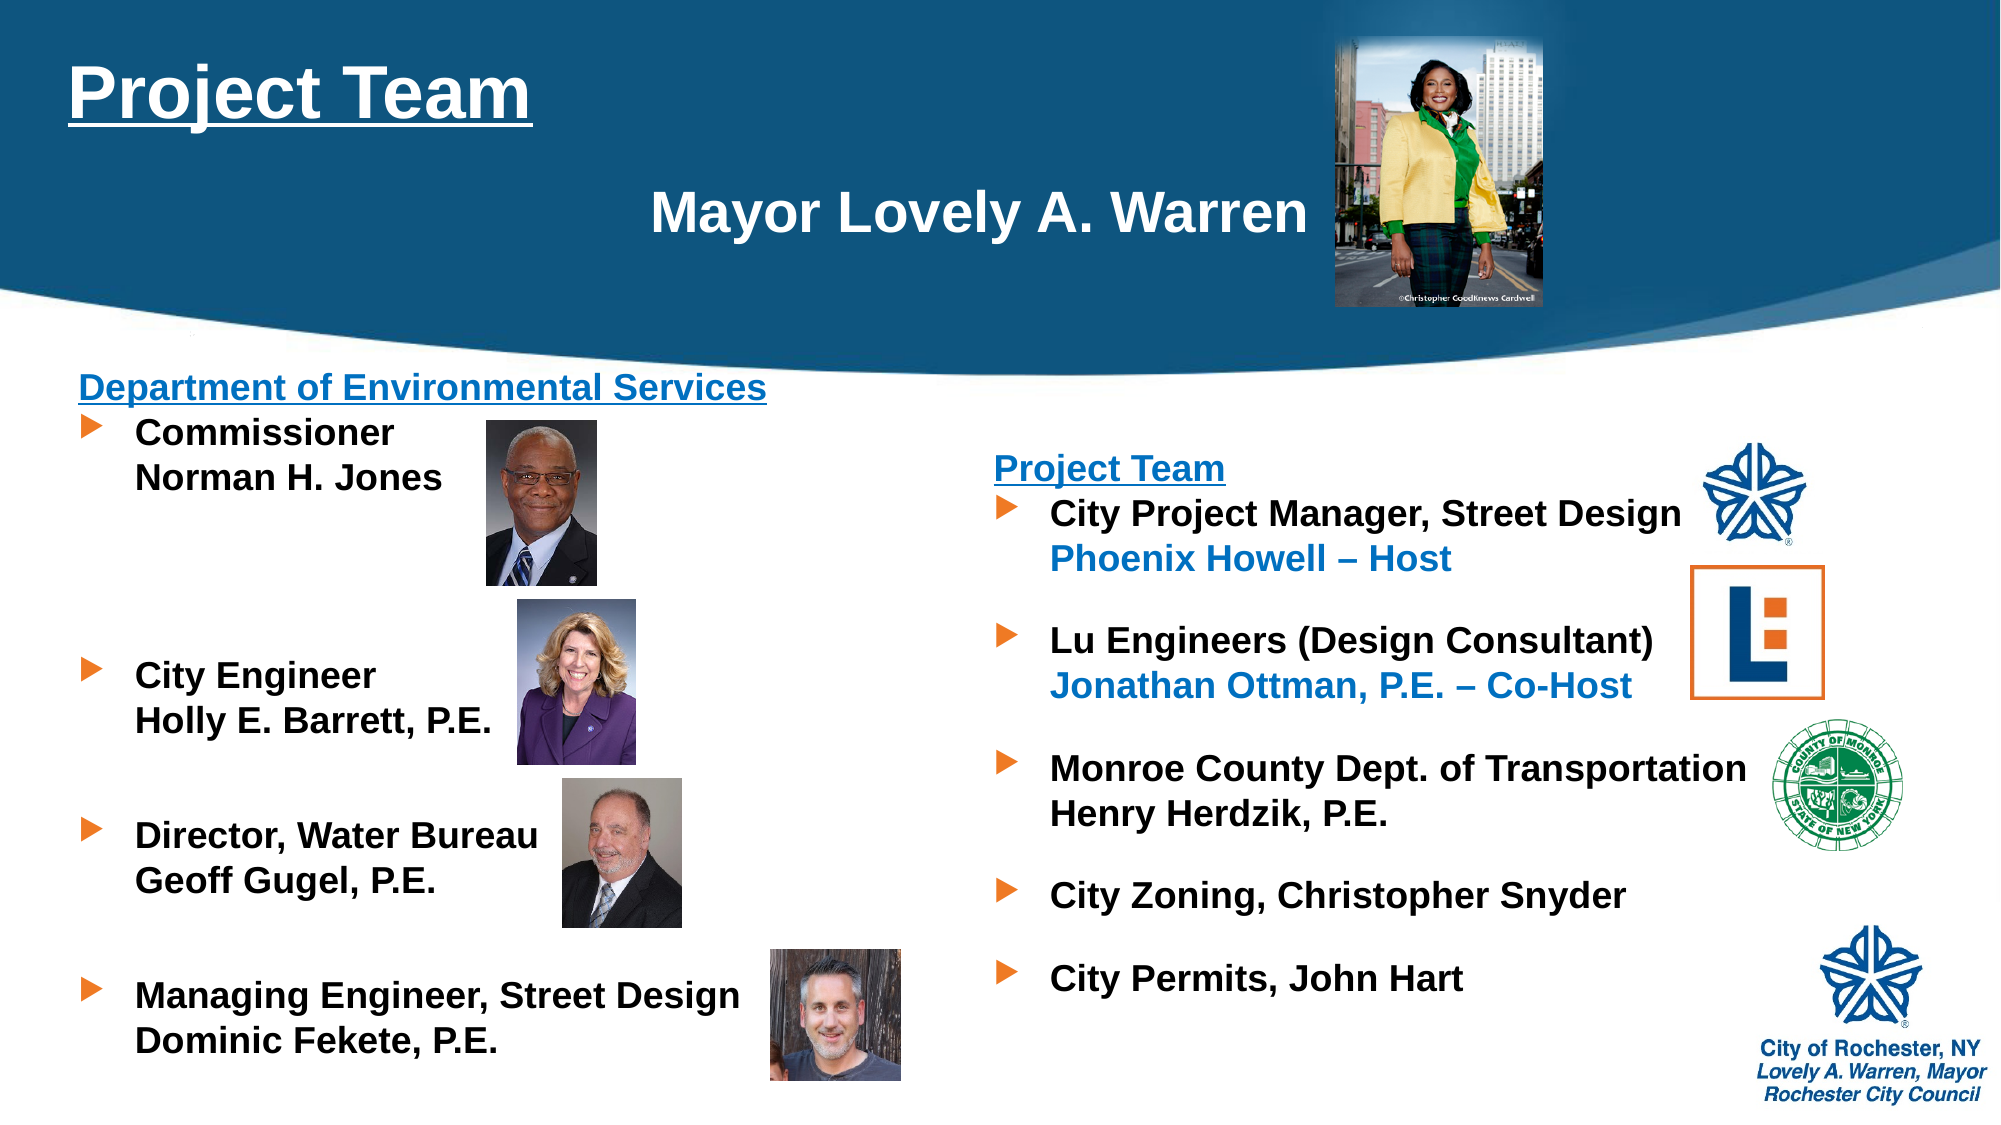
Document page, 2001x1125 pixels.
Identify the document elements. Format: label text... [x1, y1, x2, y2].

picture [562, 778, 682, 928]
title Project Team [52, 36, 552, 183]
text_box Project Team City Project Manager, Street Design Phoenix Howell – Host Lu Engineers (Design Consultant) Jonathan Ottman, P.E. – Co-Host Monroe County Dept. of Transportation Henry Herdzik, P.E. City Zoning, Christopher Snyder City Permits, John Hart [978, 436, 1780, 1125]
picture [517, 599, 636, 765]
picture [486, 420, 597, 586]
text_box Mayor Lovely A. Warren [635, 166, 1329, 252]
text_box Department of Environmental Services Commissioner Norman H. Jones City Engineer Holly E. Barrett, P.E. Director, Water Bureau Geoff Gugel, P.E. Managing Engineer, Street Design Dominic Fekete, P.E. [63, 334, 824, 1125]
picture [0, 0, 2001, 1125]
